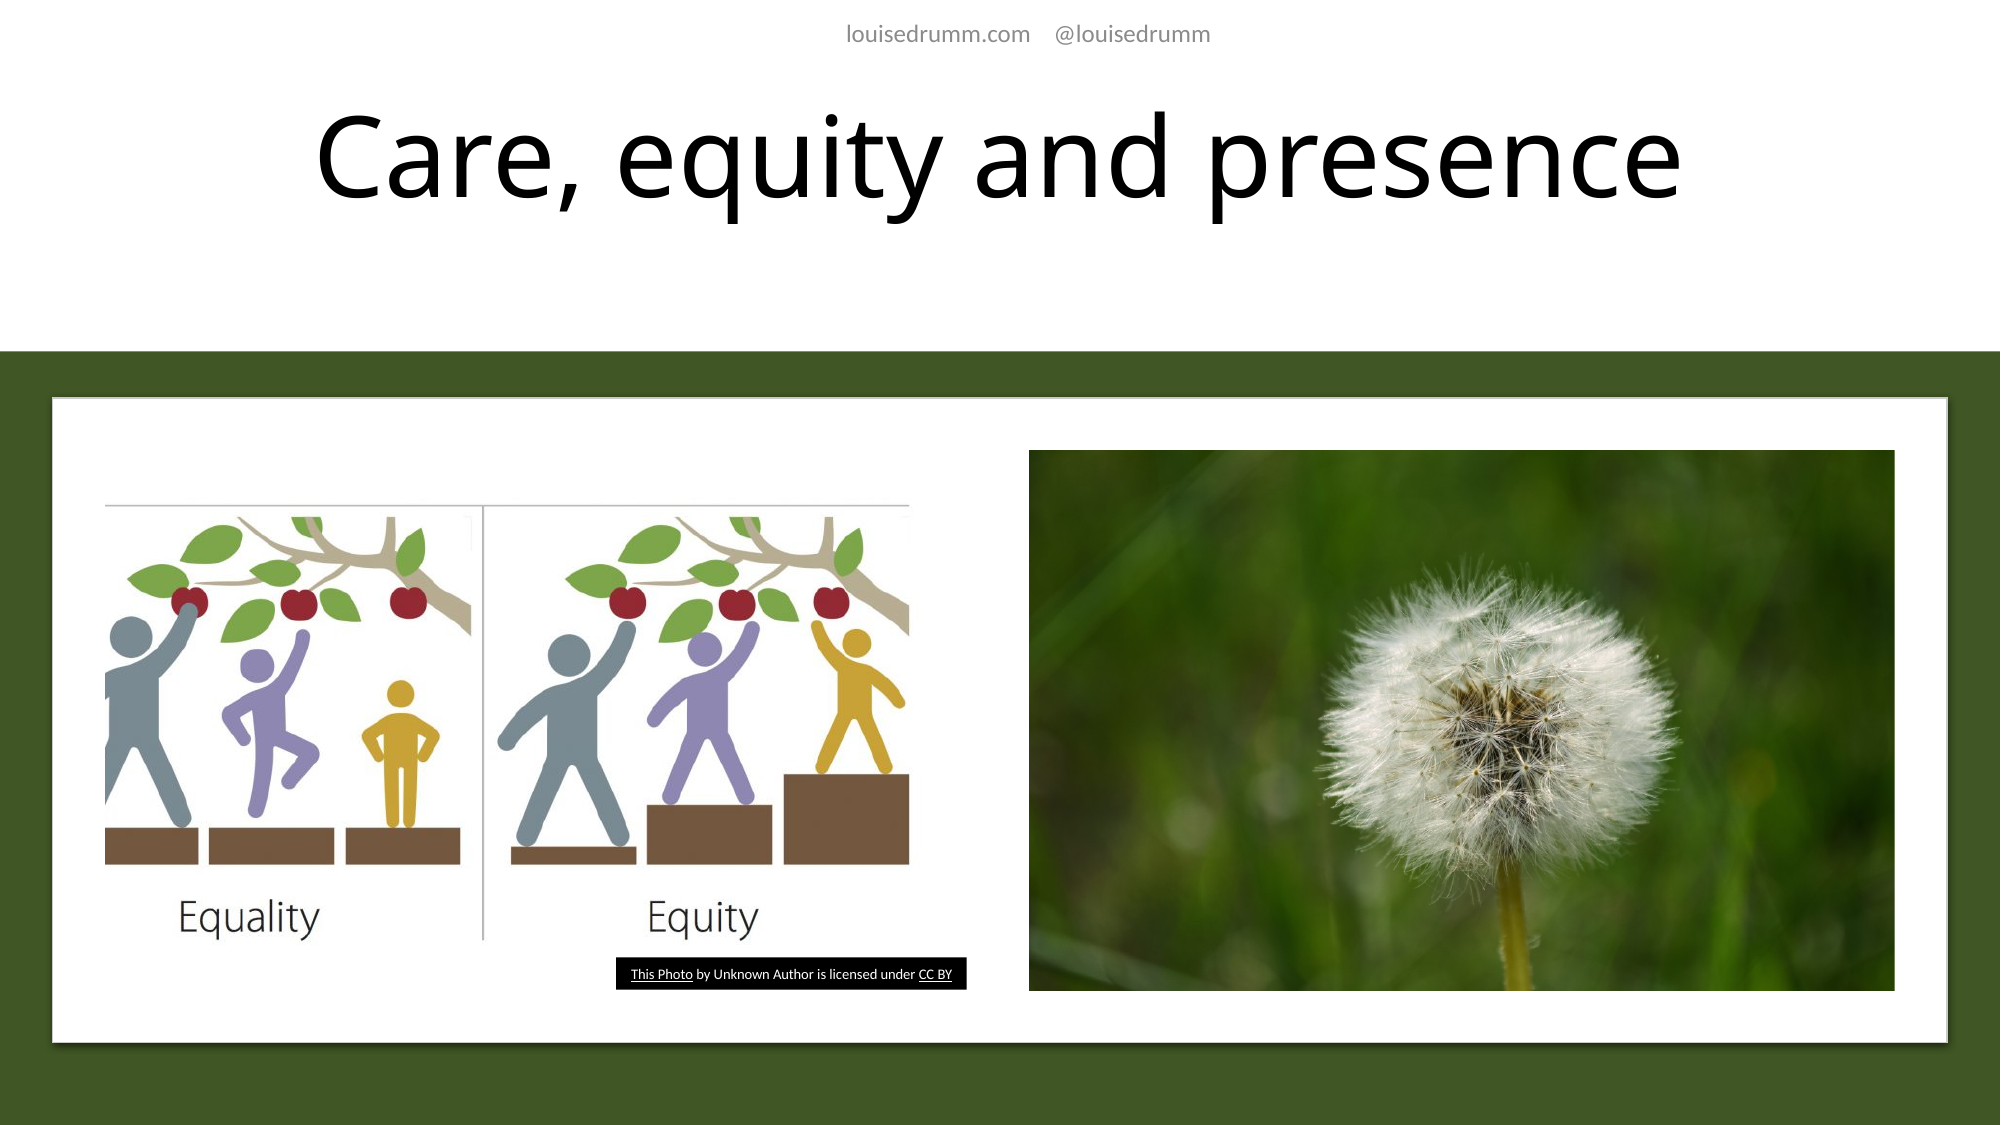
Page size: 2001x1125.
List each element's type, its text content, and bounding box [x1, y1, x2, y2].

title Care, equity and presence [162, 55, 1838, 233]
text_box [52, 397, 1948, 1044]
footer louisedrumm.com @louisedrumm [691, 2, 1367, 63]
picture [105, 450, 971, 991]
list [1029, 450, 1895, 991]
text_box [0, 350, 2000, 1125]
